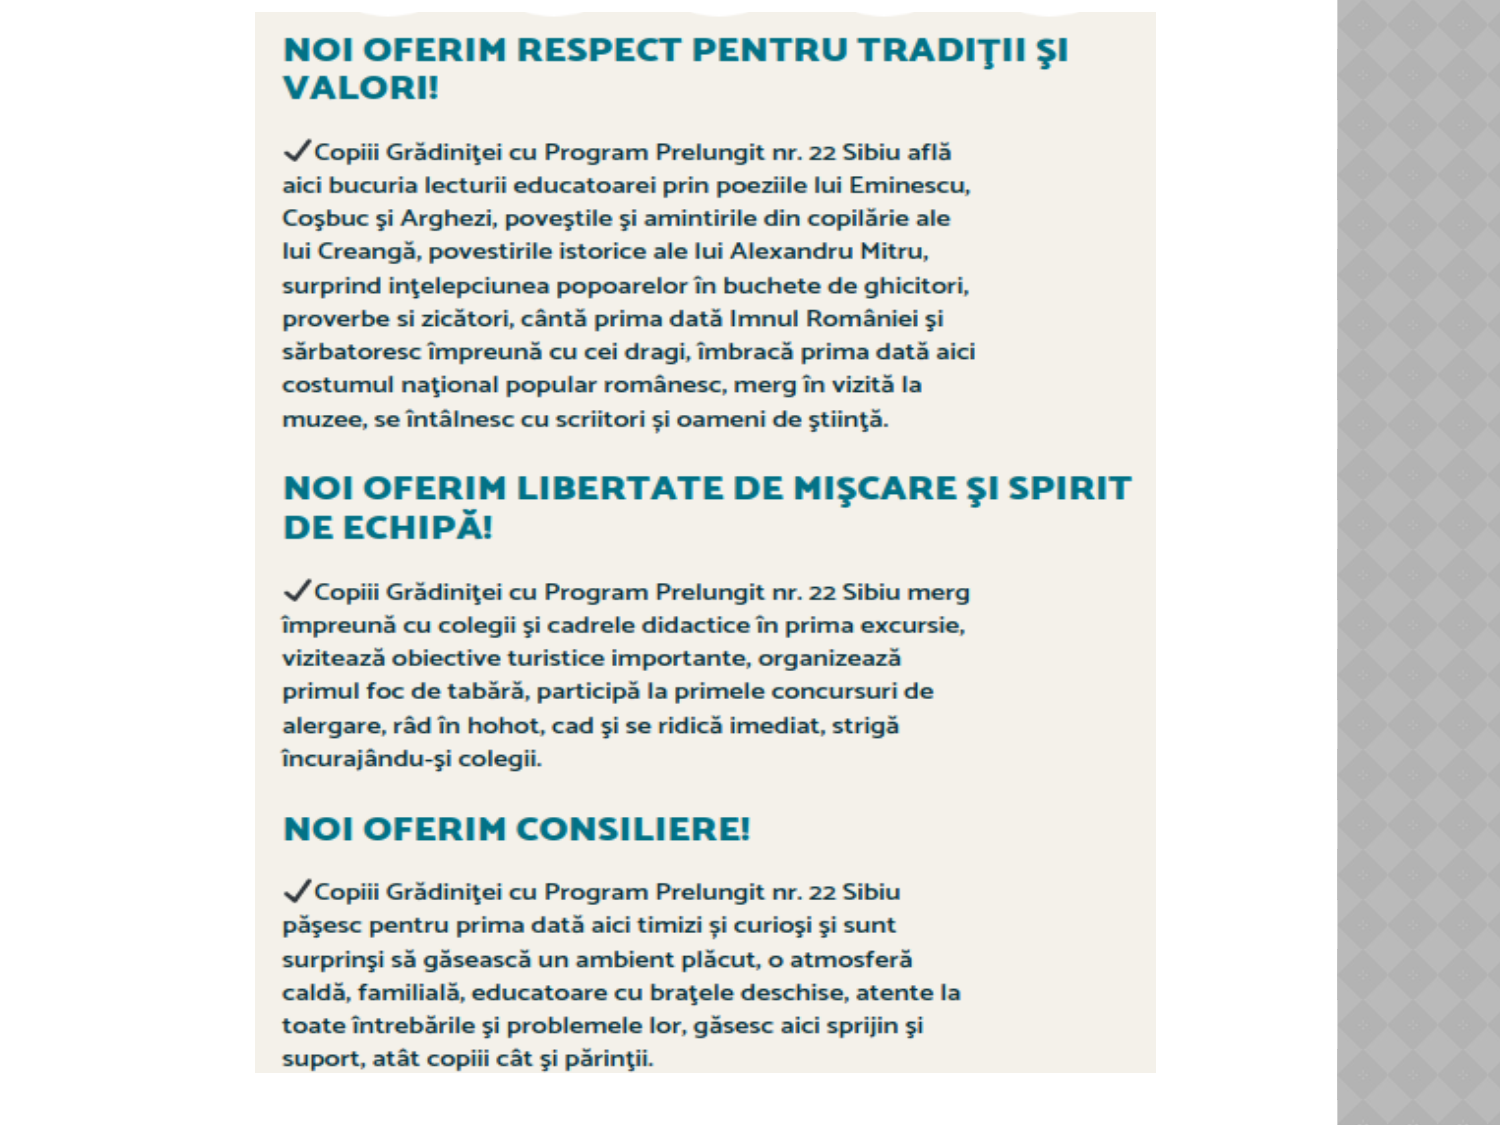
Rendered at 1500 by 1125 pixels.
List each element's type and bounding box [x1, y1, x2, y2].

list [254, 12, 1156, 1074]
